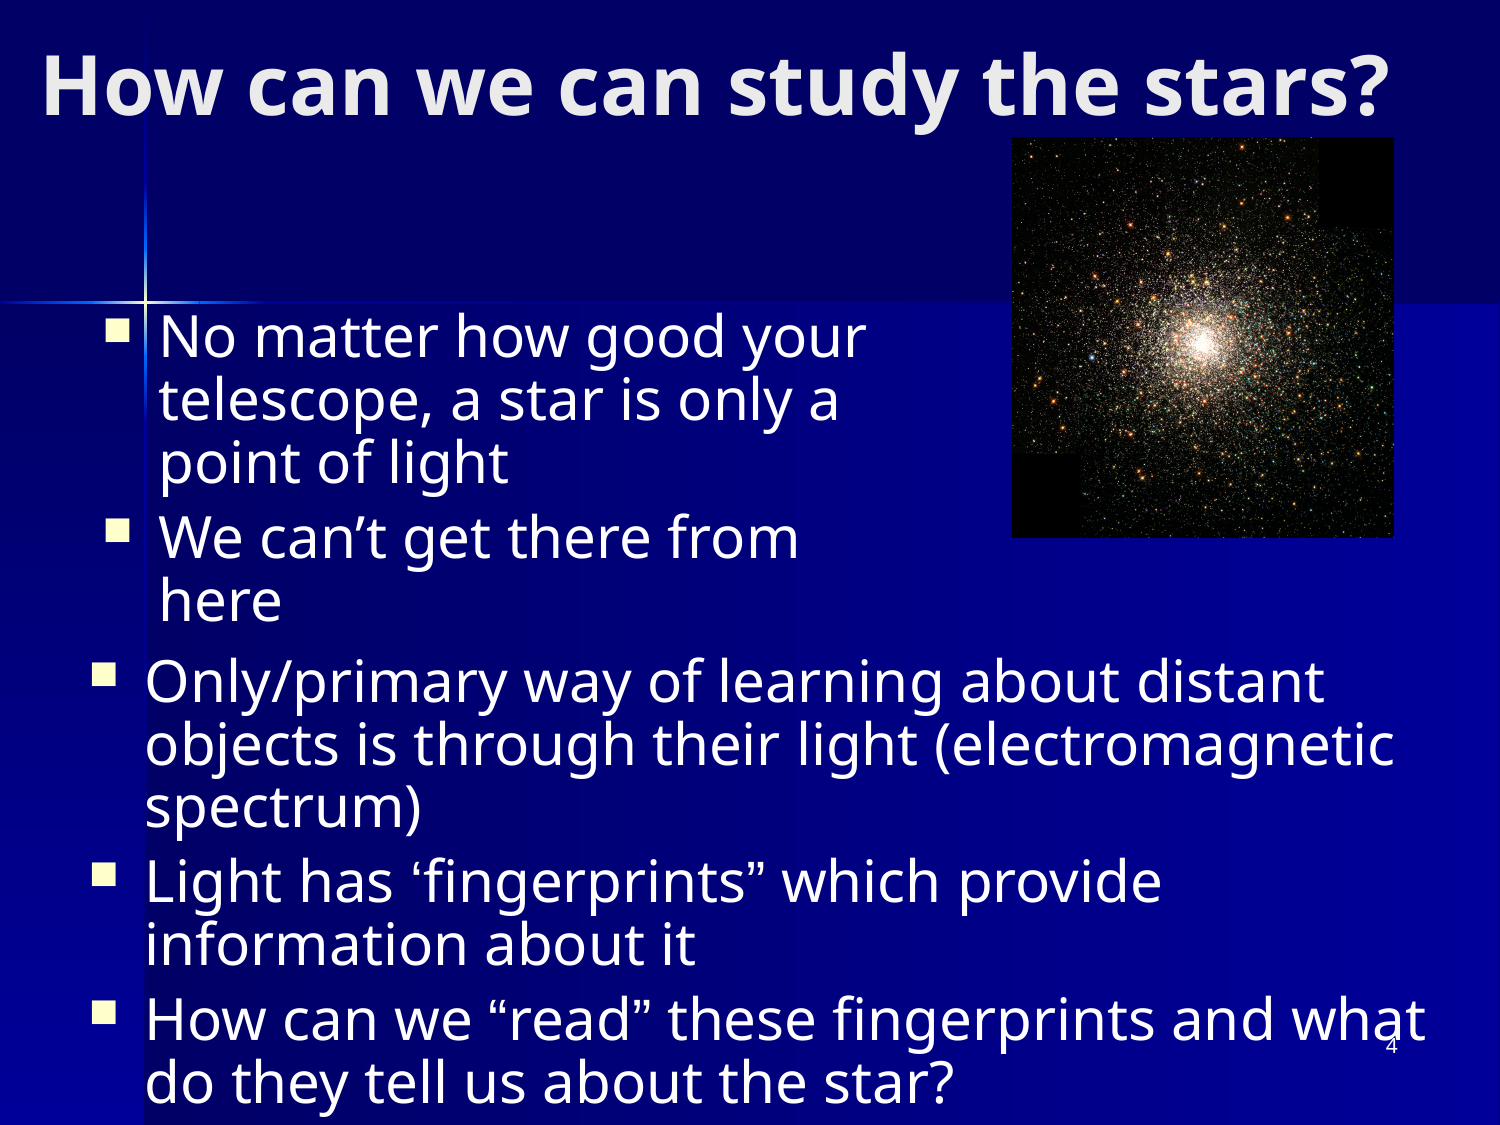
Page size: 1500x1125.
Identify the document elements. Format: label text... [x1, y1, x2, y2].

title How can we can study the stars? [24, 24, 1475, 400]
list Only/primary way of learning about distant objects is through their light (electromagnetic spectrum) Light has ‘fingerprints” which provide information about it How can we “read” these fingerprints and what do they tell us about the star? [73, 562, 1499, 1050]
text_box No matter how good your telescope, a star is only a point of light We can’t get there from here [87, 299, 950, 513]
picture [1012, 137, 1394, 538]
slide_number 4 [1100, 1025, 1413, 1100]
